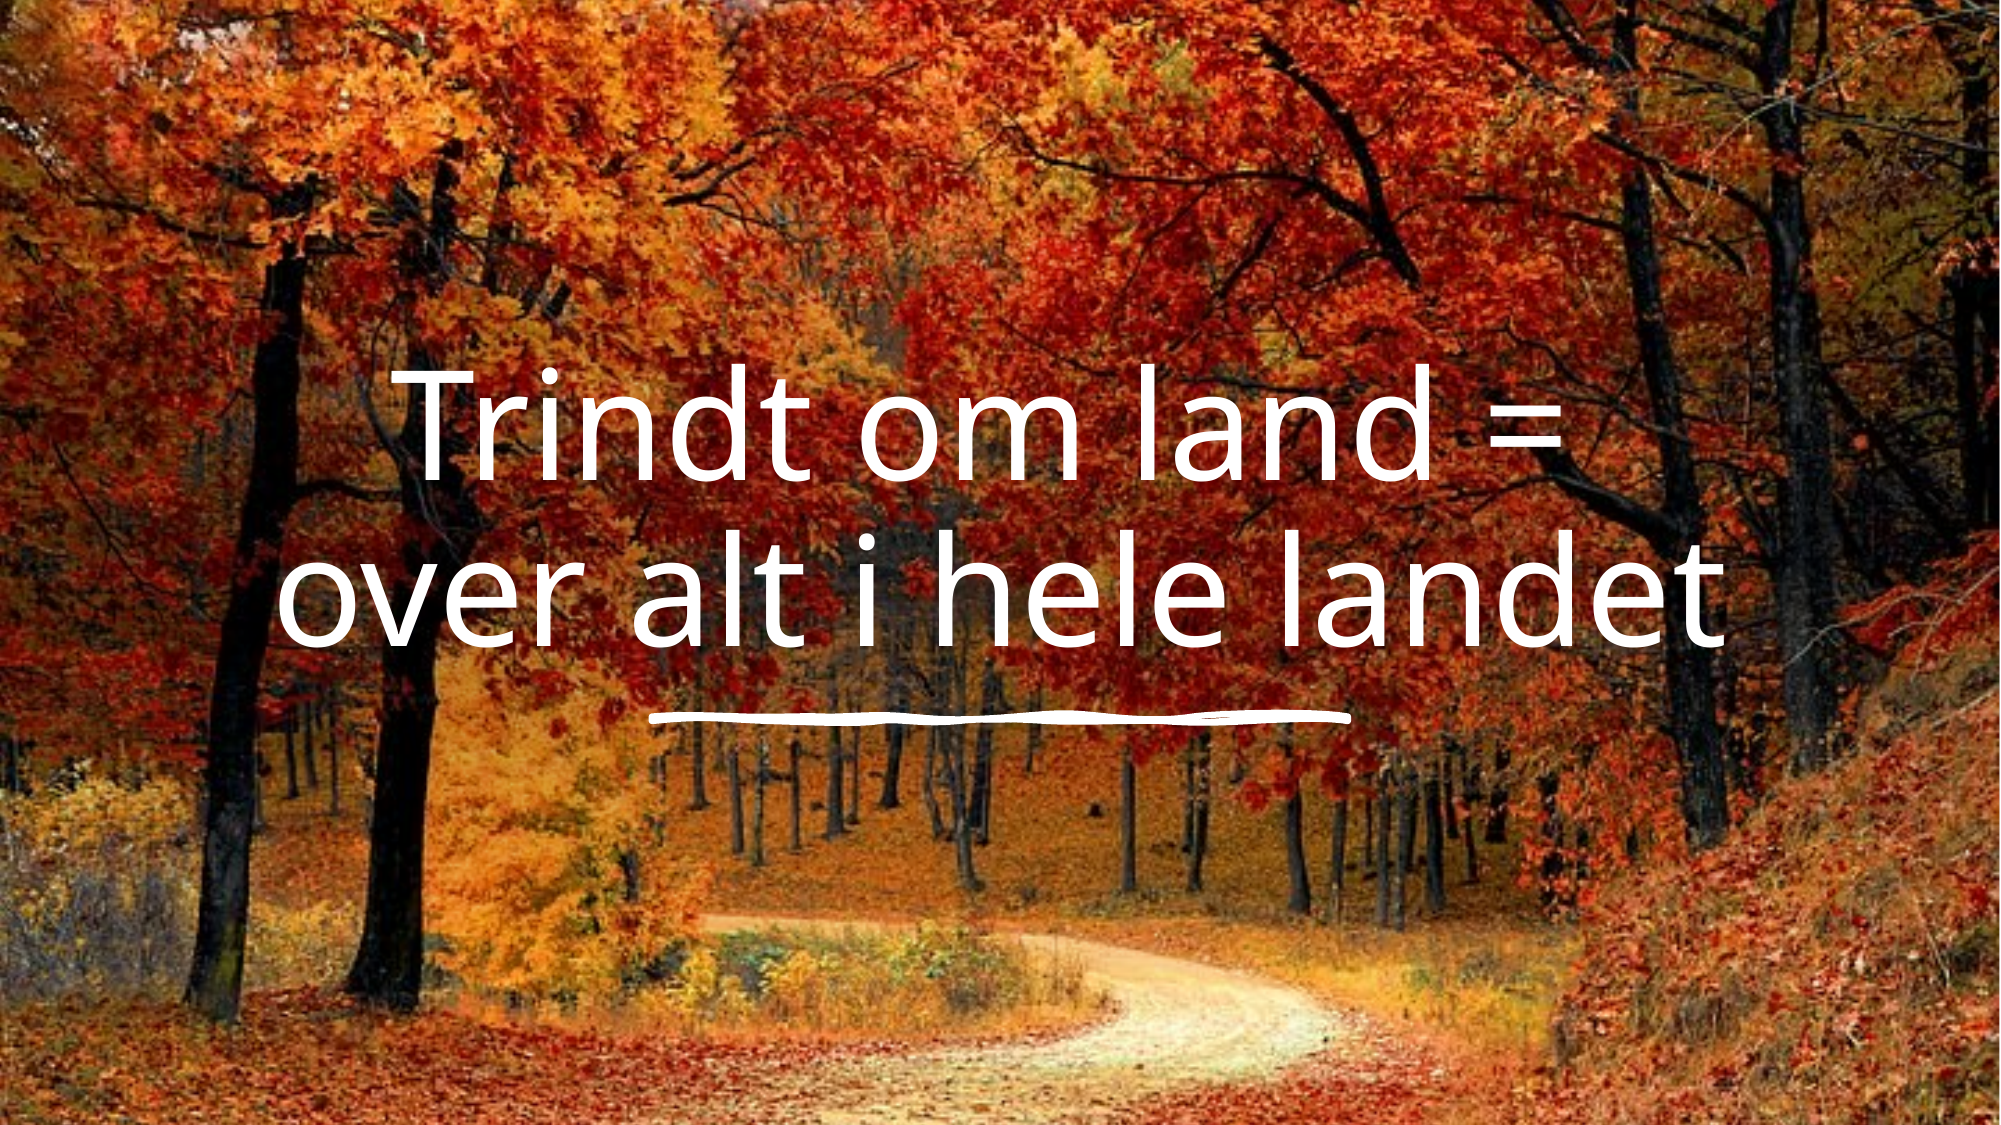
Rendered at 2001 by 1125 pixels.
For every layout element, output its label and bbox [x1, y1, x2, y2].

list [0, 0, 2000, 1125]
